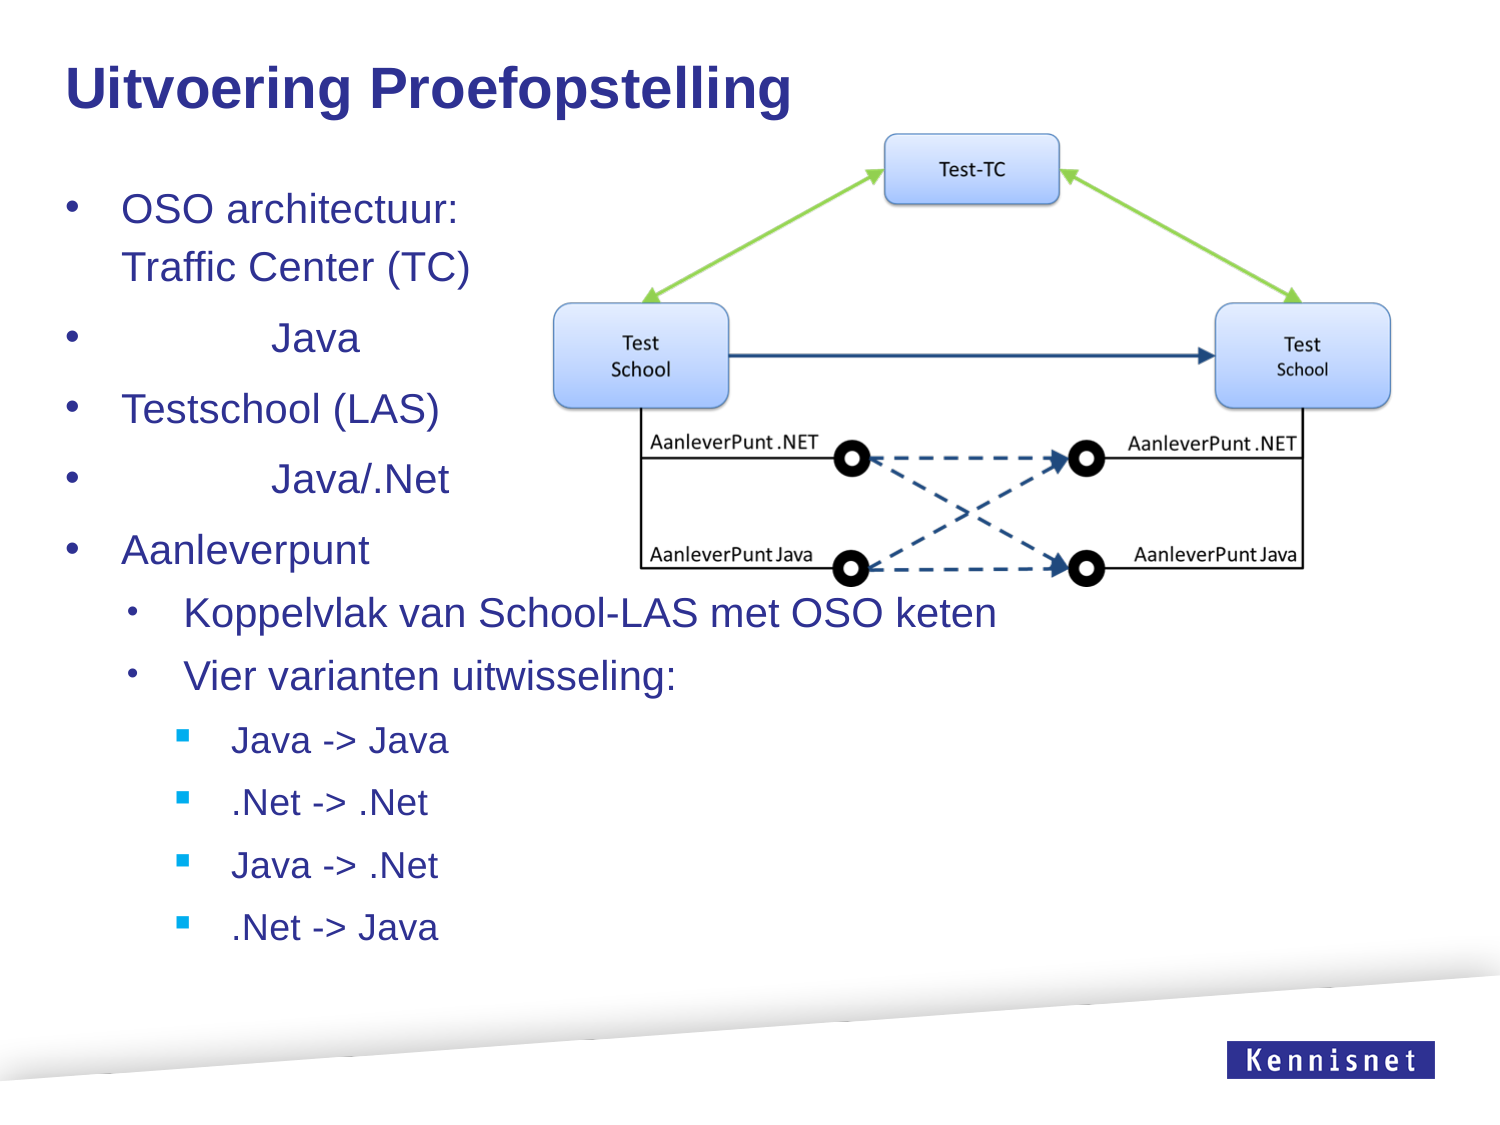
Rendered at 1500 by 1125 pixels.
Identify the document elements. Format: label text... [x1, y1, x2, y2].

picture [0, 936, 1500, 1125]
picture [548, 130, 1395, 587]
title Uitvoering Proefopstelling [64, 50, 1424, 146]
list OSO architectuur: Traffic Center (TC) Java Testschool (LAS) Java/.Net Aanleverpunt Koppelvlak van School-LAS met OSO keten Vier varianten uitwisseling: Java -> Java .Net -> .Net Java -> .Net .Net -> Java [64, 173, 1424, 1000]
